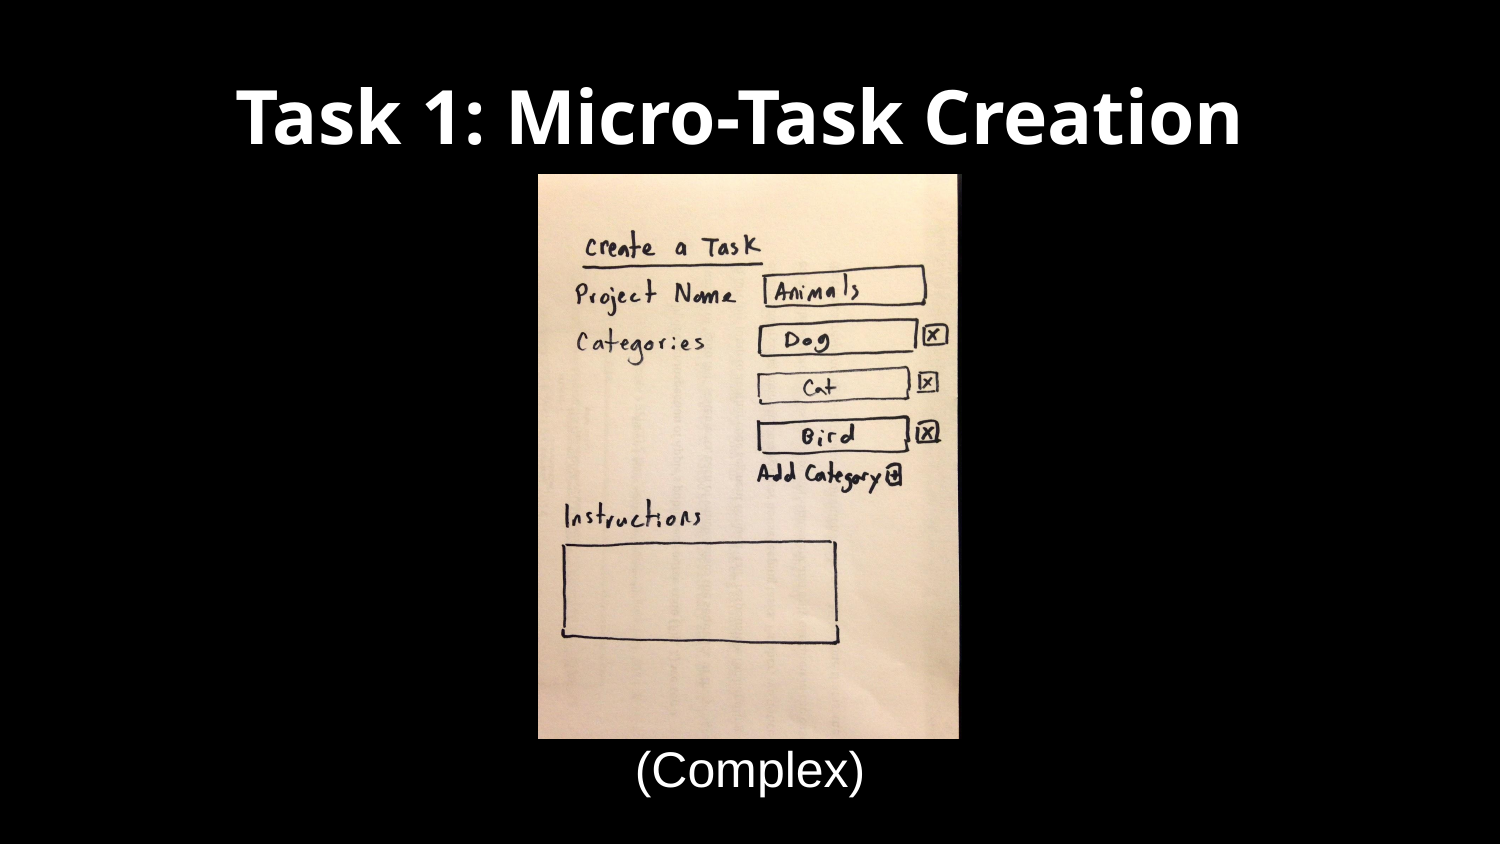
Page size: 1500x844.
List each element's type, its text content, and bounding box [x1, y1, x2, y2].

title Task 1: Micro-Task Creation [75, 33, 1425, 175]
picture [537, 174, 962, 740]
list (Complex) [75, 722, 1425, 808]
